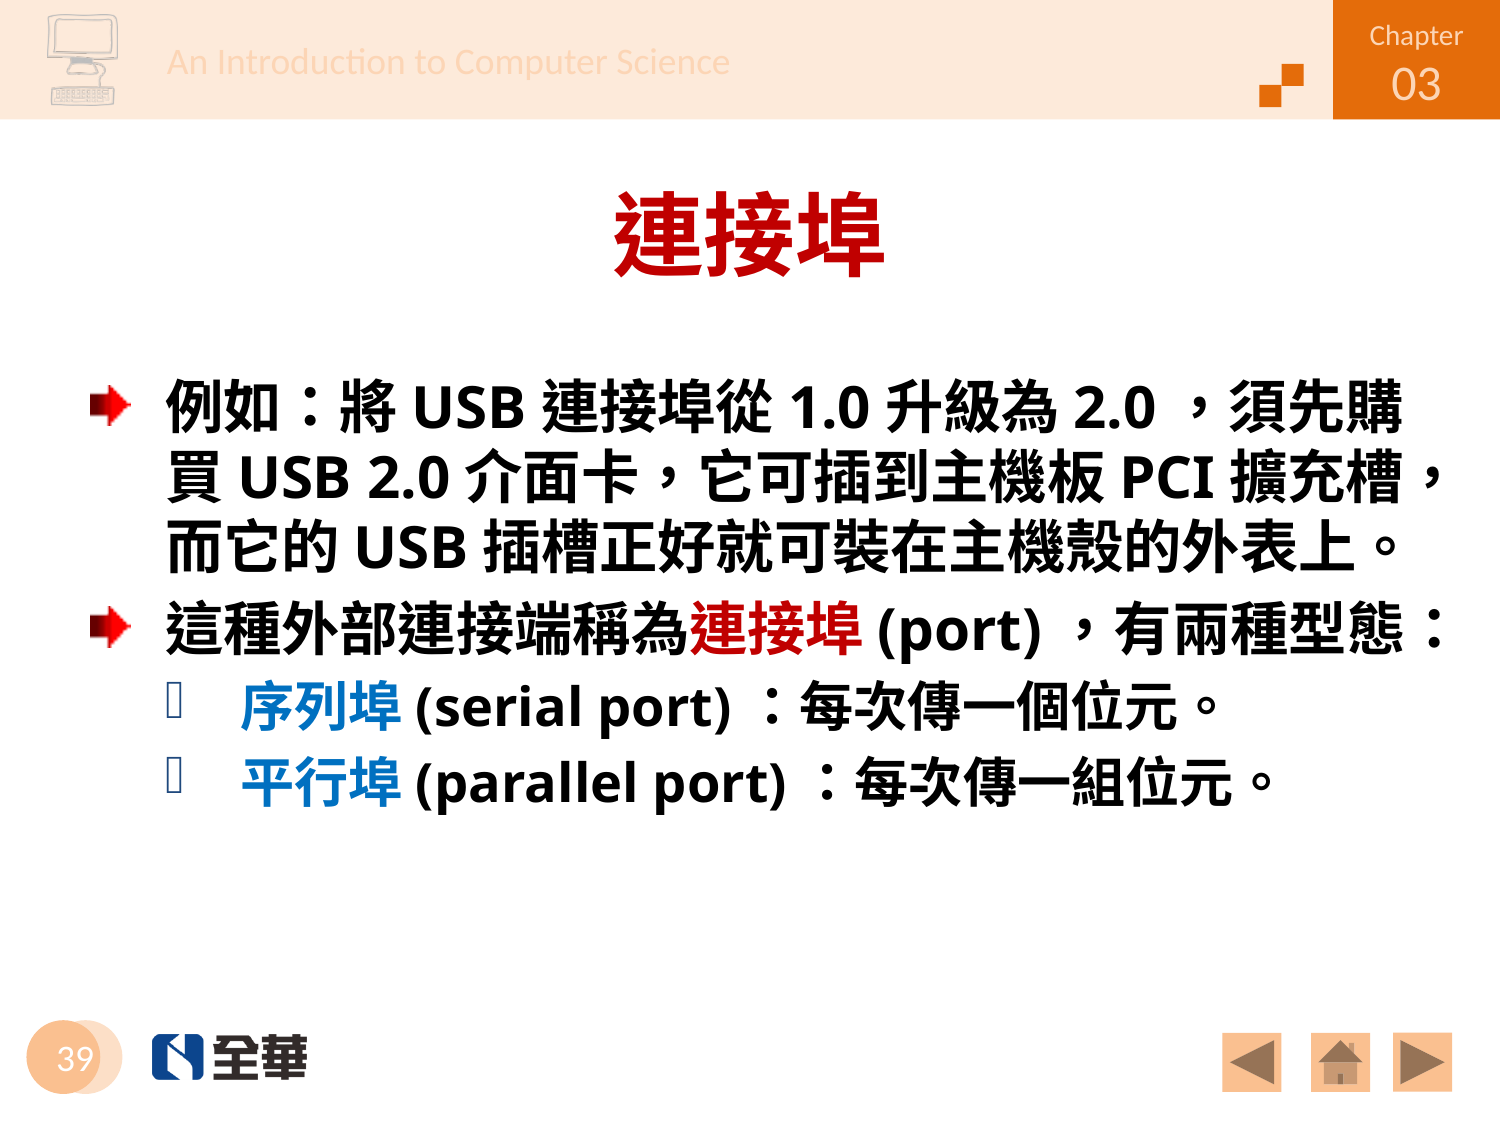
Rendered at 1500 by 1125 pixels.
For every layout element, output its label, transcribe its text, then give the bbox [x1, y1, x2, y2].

list 例如：將USB連接埠從1.0升級為2.0，須先購買USB 2.0介面卡，它可插到主機板PCI擴充槽，而它的USB插槽正好就可裝在主機殼的外表上。 這種外部連接端稱為連接埠(port)，有兩種型態： 序列埠(serial port)：每次傳一個位元。 平行埠(parallel port)：每次傳一組位元。 [75, 363, 1425, 1005]
picture [90, 606, 131, 648]
picture [152, 1034, 307, 1080]
picture [47, 14, 118, 106]
picture [90, 385, 131, 426]
title 連接埠 [75, 138, 1425, 327]
